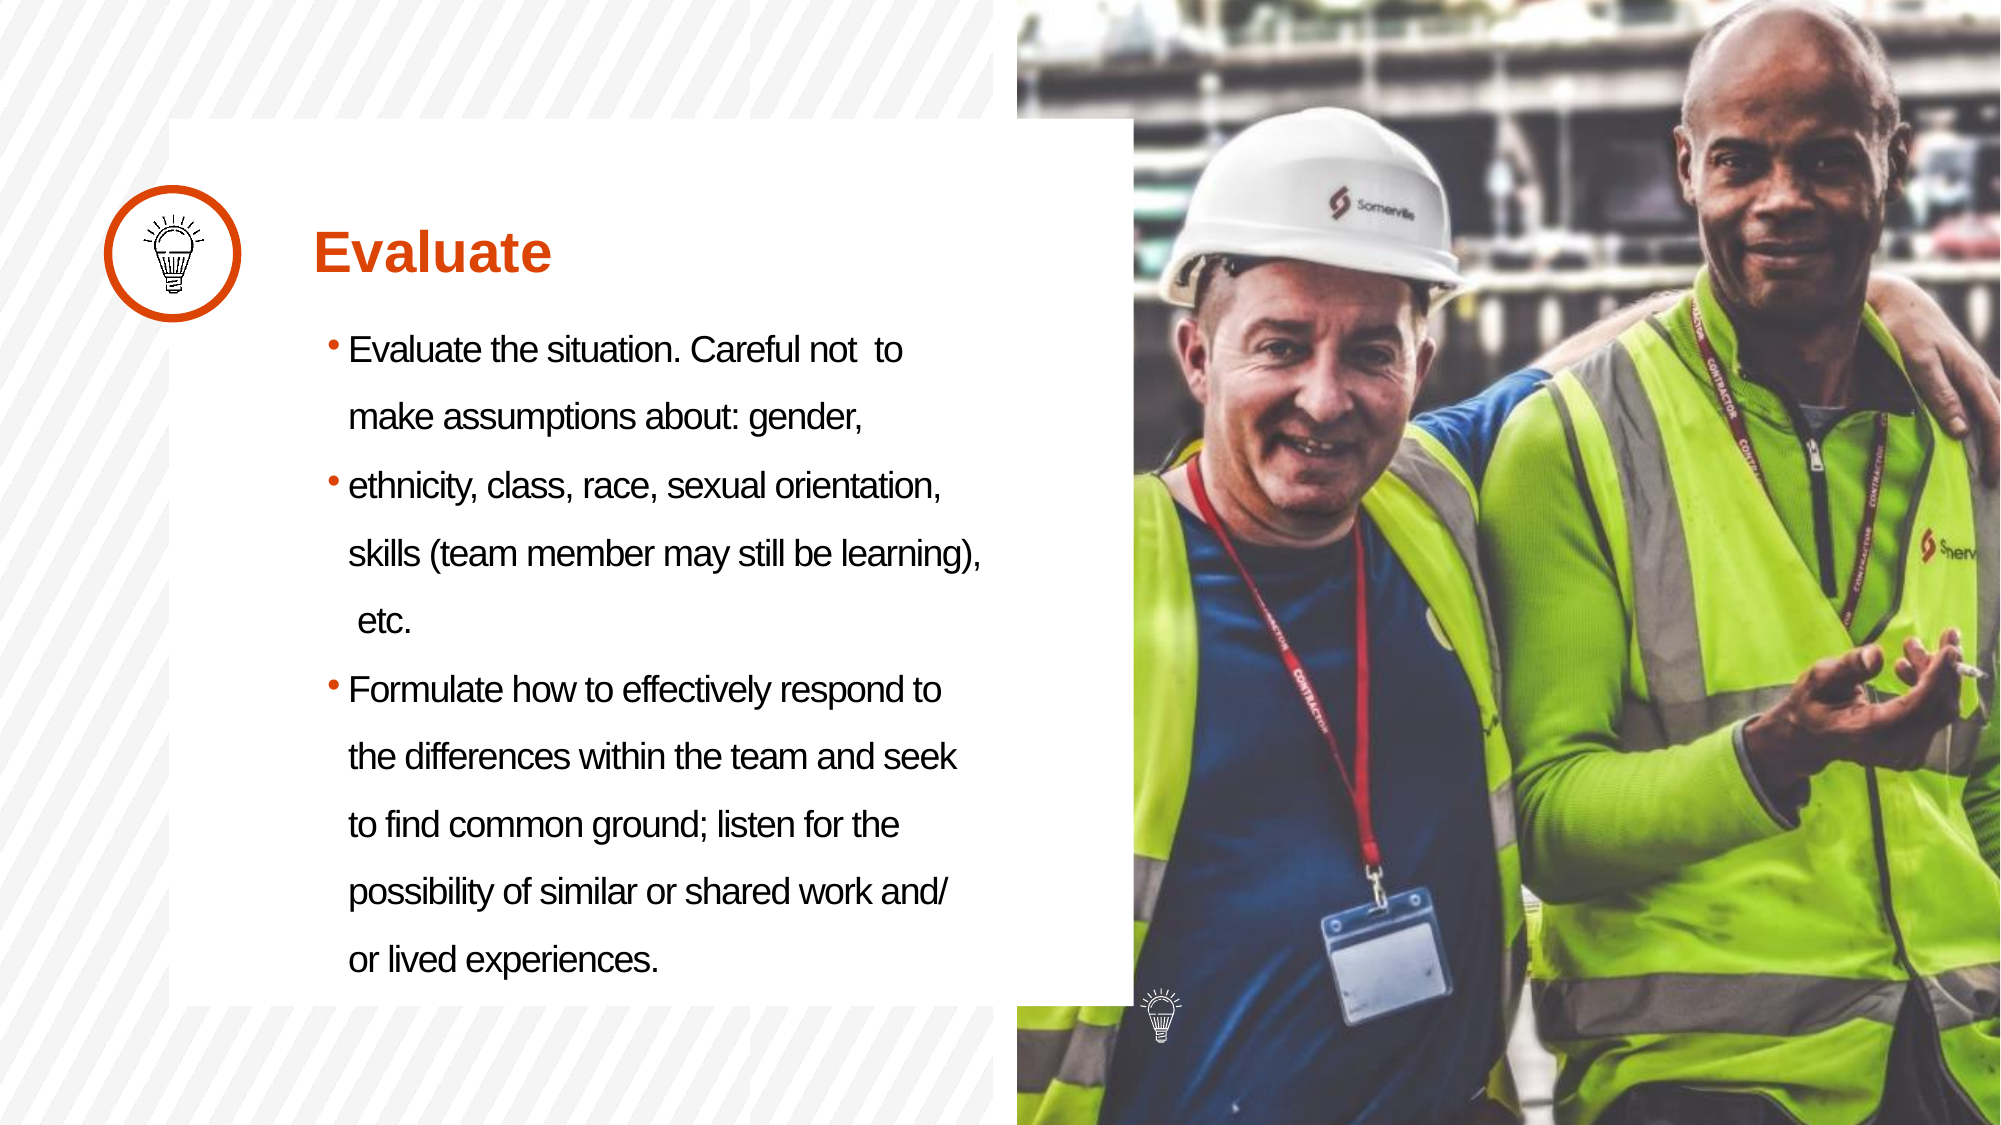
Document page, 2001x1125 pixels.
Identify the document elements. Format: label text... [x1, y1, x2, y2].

picture [0, 0, 994, 1125]
text_box [1155, 1036, 1167, 1043]
list Evaluate the situation. Careful not to make assumptions about: gender, ethnicity, class, race, sexual orientation, skills (team member may still be learning), etc. Formulate how to effectively respond to the differences within the team and seek to find common ground; listen for the possibility of similar or shared work and/ or lived experiences. [284, 295, 1089, 860]
picture [1017, 0, 2001, 1125]
picture [131, 212, 215, 296]
title Evaluate [298, 167, 1019, 295]
text_box [1147, 995, 1175, 1038]
